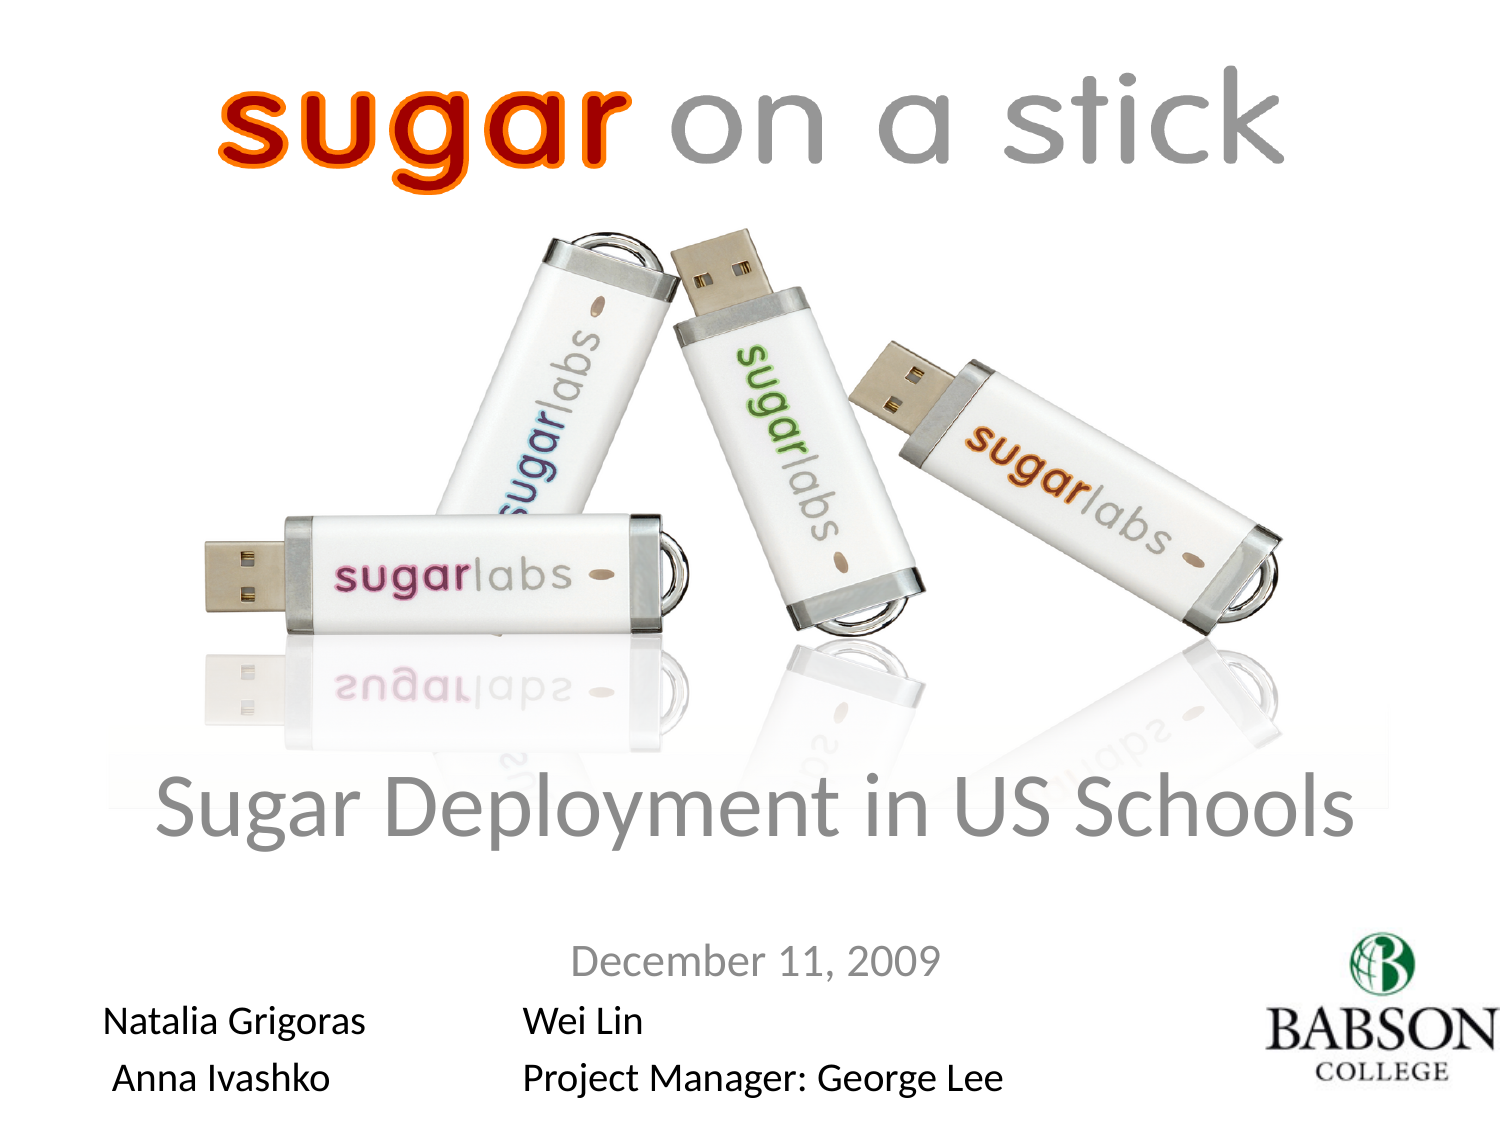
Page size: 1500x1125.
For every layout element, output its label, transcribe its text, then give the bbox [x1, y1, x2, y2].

picture [62, 0, 1438, 814]
picture [1265, 890, 1500, 1125]
subtitle Sugar Deployment in US Schools December 11, 2009 Natalia Grigoras Wei Lin Anna Ivashko Project Manager: George Lee [87, 822, 1425, 1113]
